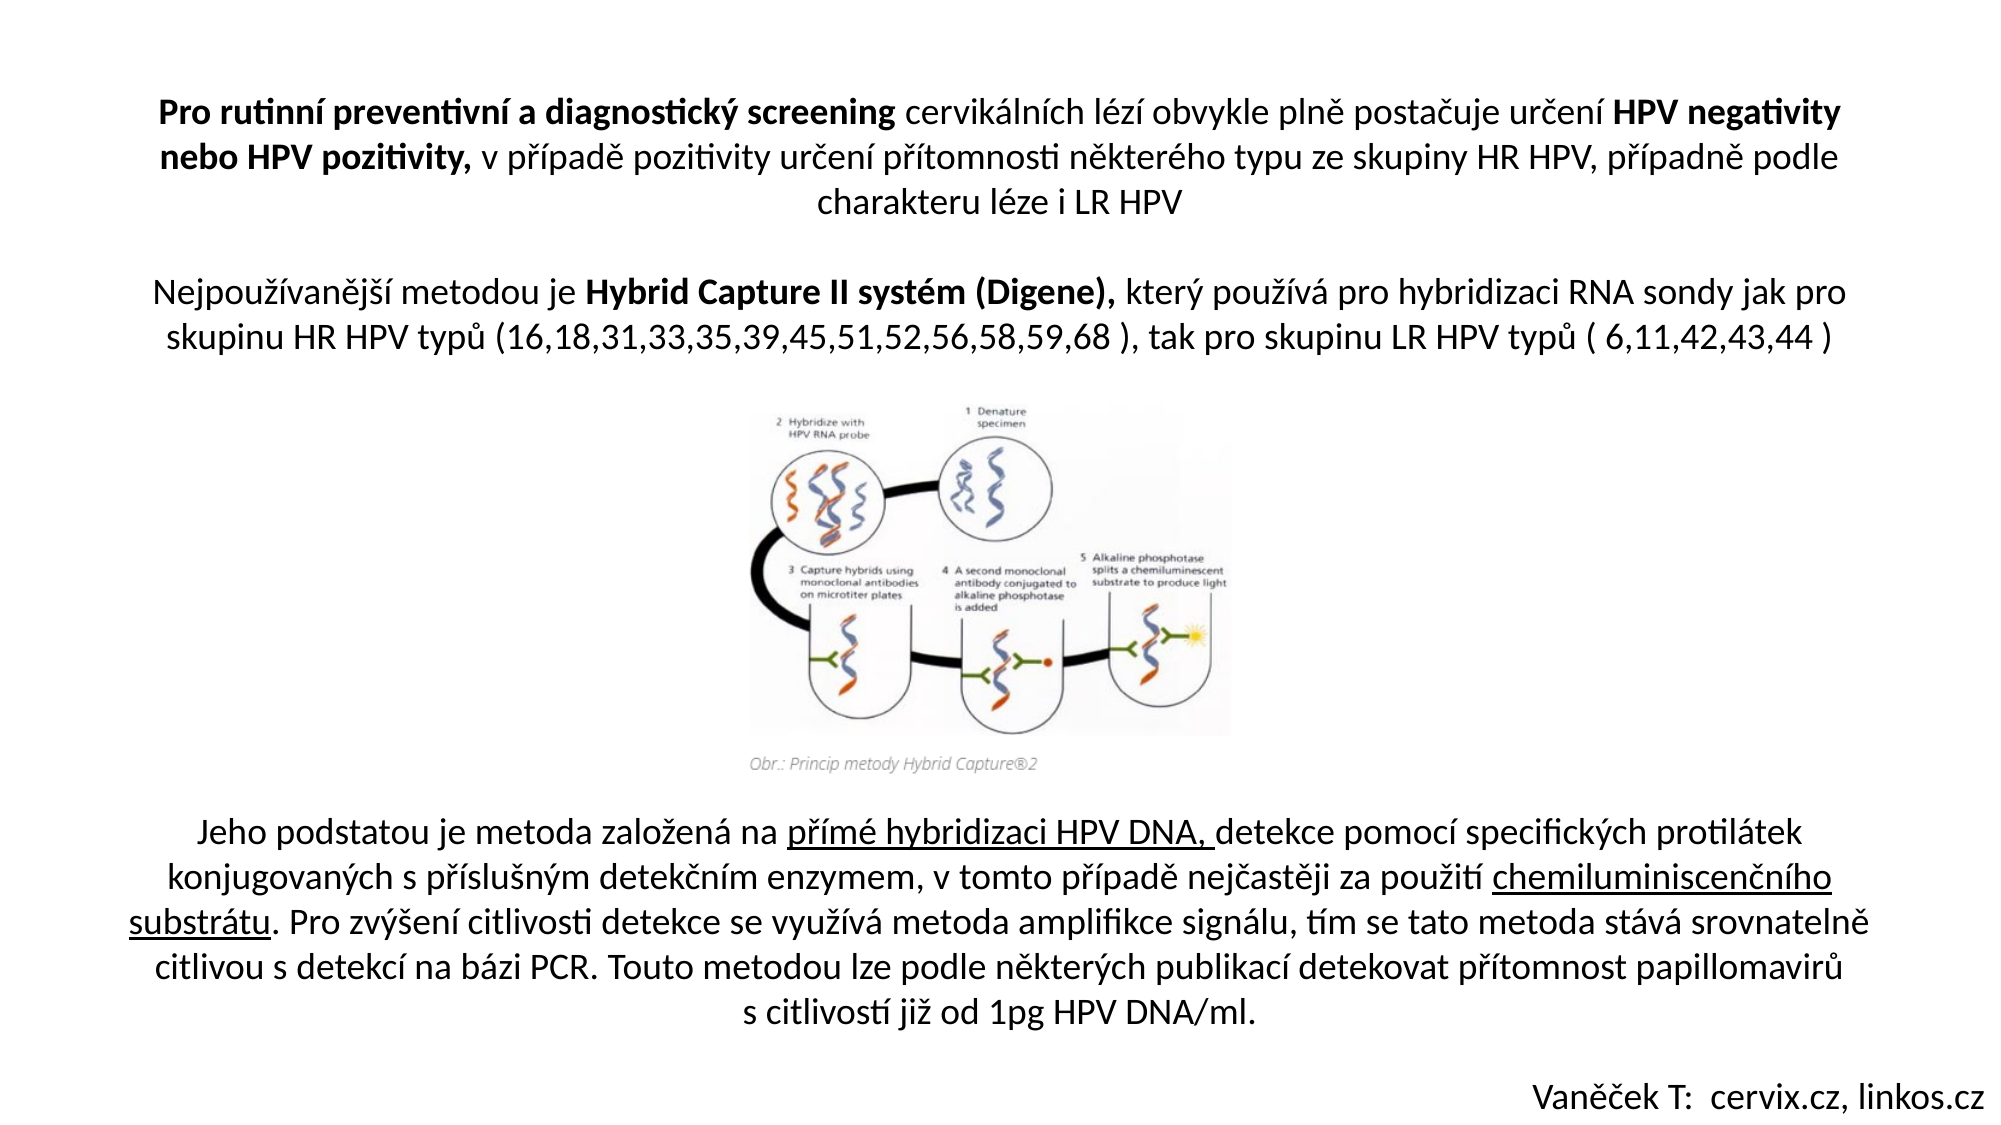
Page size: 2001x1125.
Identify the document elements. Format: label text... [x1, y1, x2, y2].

text_box Pro rutinní preventivní a diagnostický screening cervikálních lézí obvykle plně postačuje určení HPV negativity nebo HPV pozitivity, v případě pozitivity určení přítomnosti některého typu ze skupiny HR HPV, případně podle charakteru léze i LR HPV Nejpoužívanější metodou je Hybrid Capture II systém (Digene), který používá pro hybridizaci RNA sondy jak pro skupinu HR HPV typů (16,18,31,33,35,39,45,51,52,56,58,59,68 ), tak pro skupinu LR HPV typů ( 6,11,42,43,44 ) Jeho podstatou je metoda založená na přímé hybridizaci HPV DNA, detekce pomocí specifických protilátek konjugovaných s příslušným detekčním enzymem, v tomto případě nejčastěji za použití chemiluminiscenčního substrátu. Pro zvýšení citlivosti detekce se využívá metoda amplifikce signálu, tím se tato metoda stává srovnatelně citlivou s detekcí na bázi PCR. Touto metodou lze podle některých publikací detekovat přítomnost papillomavirů s citlivostí již od 1pg HPV DNA/ml. [109, 79, 1891, 1085]
picture [714, 399, 1286, 791]
text_box Vaněček T: cervix.cz, linkos.cz [1354, 1064, 2000, 1124]
